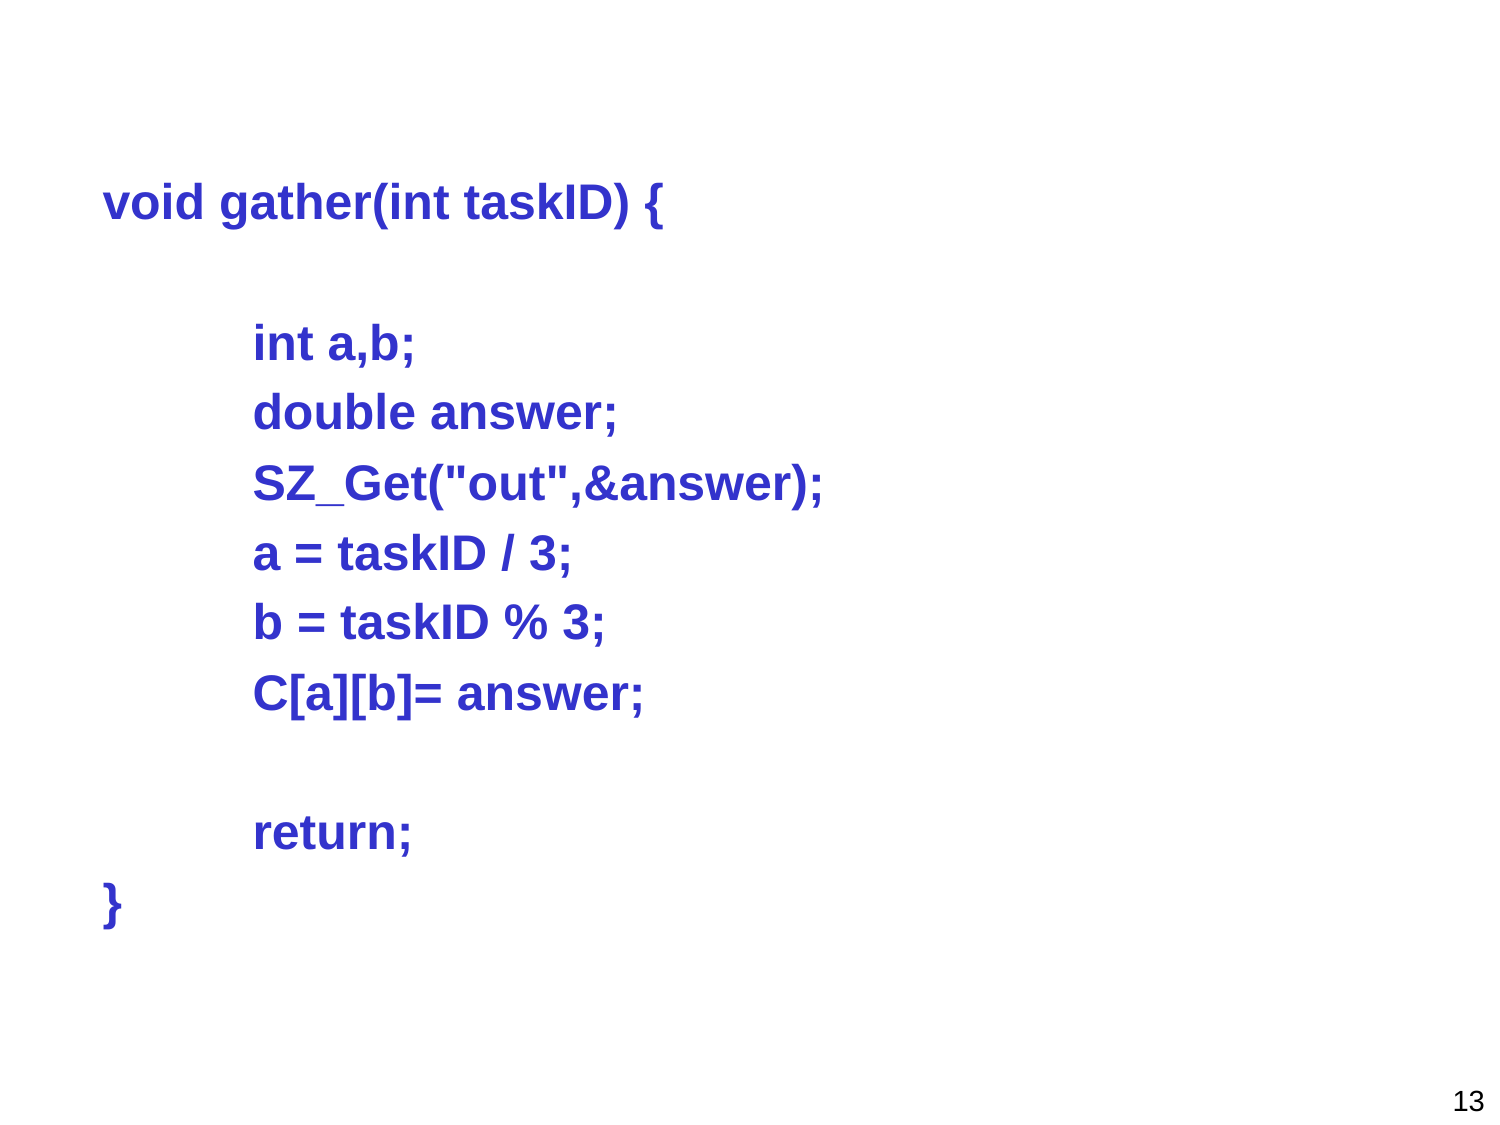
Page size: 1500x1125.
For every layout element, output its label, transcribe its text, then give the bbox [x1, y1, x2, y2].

slide_number 13 [1187, 1074, 1500, 1125]
list void gather(int taskID) { int a,b; double answer; SZ_Get("out",&answer); a = taskID / 3; b = taskID % 3; C[a][b]= answer; return; } [87, 162, 1500, 1125]
